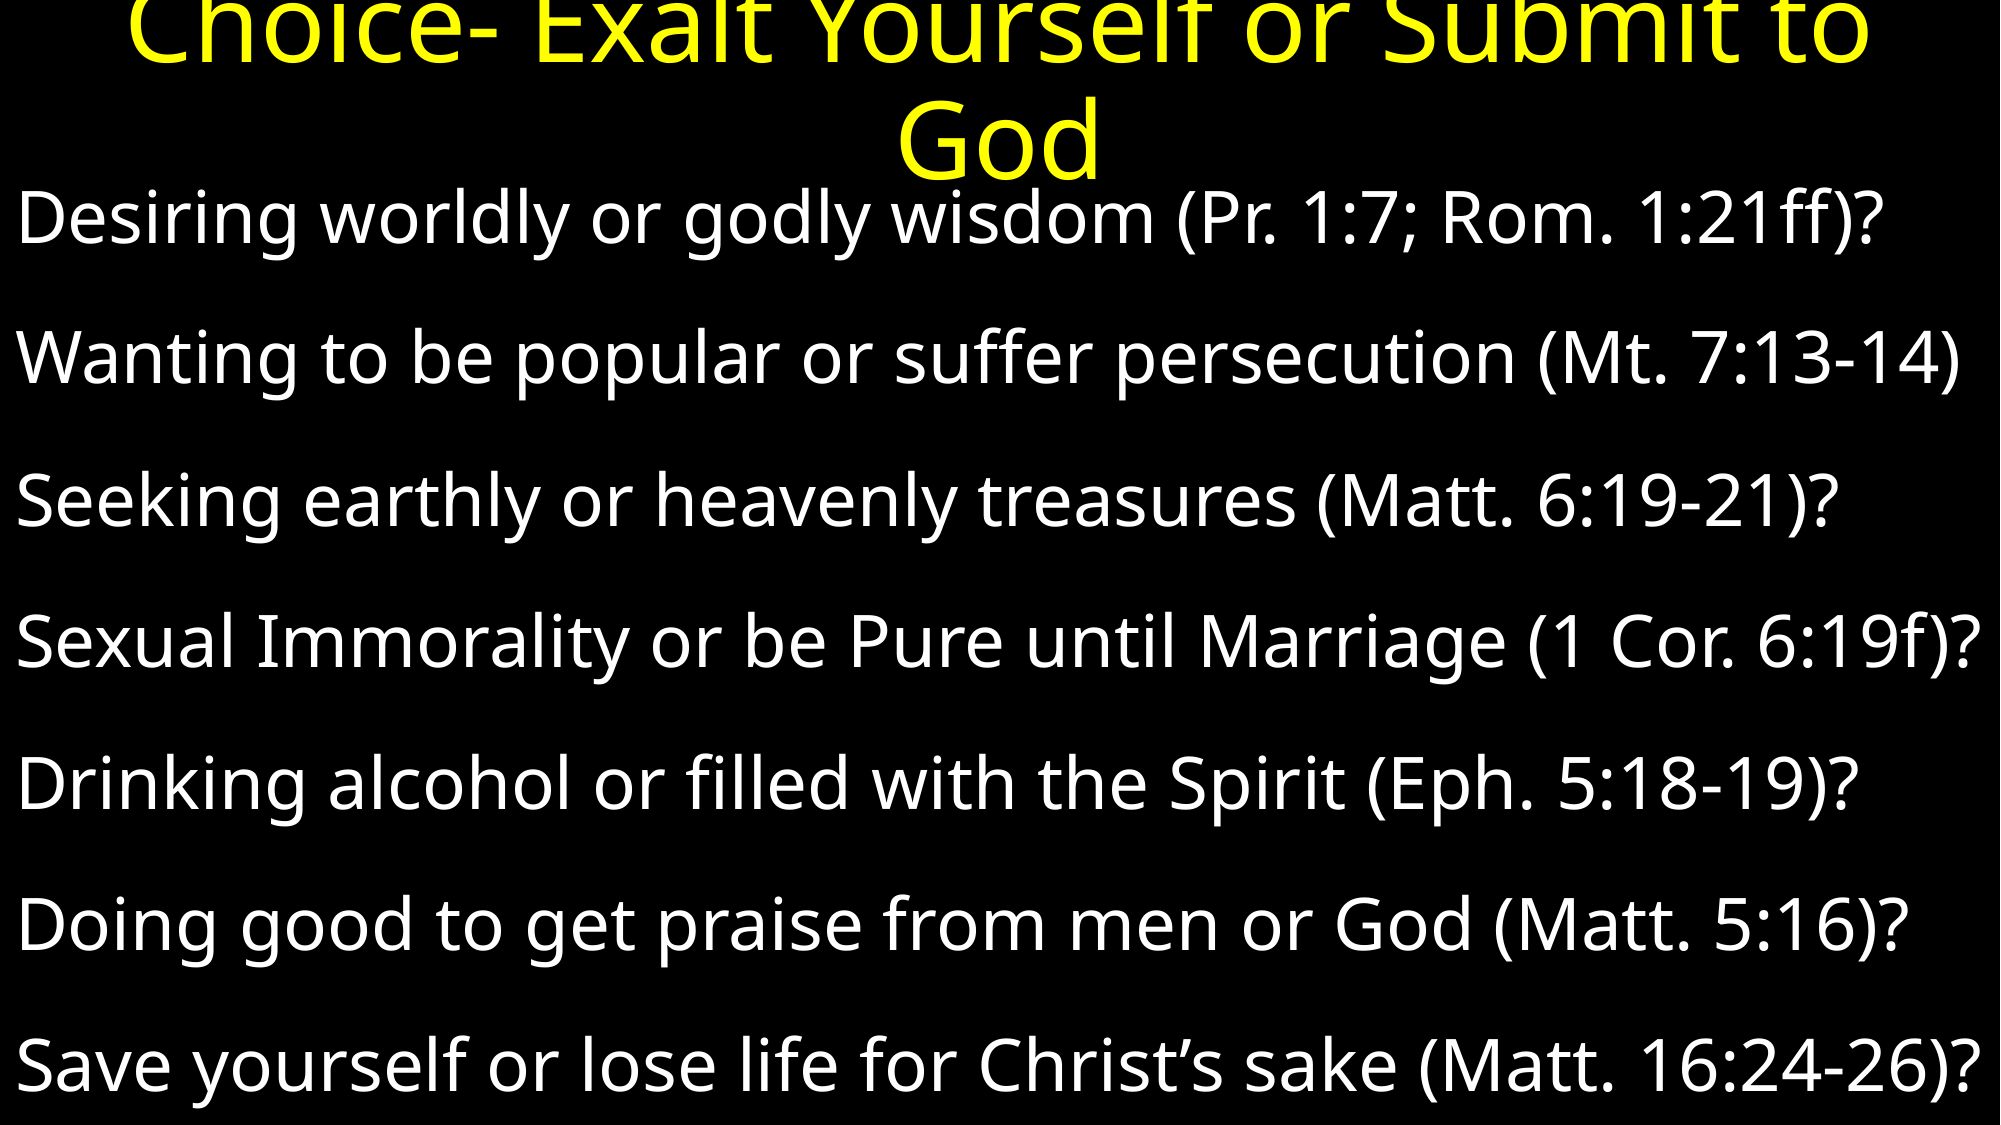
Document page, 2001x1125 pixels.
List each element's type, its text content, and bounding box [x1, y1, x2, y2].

list Desiring worldly or godly wisdom (Pr. 1:7; Rom. 1:21ff)? Wanting to be popular or suffer persecution (Mt. 7:13-14) Seeking earthly or heavenly treasures (Matt. 6:19-21)? Sexual Immorality or be Pure until Marriage (1 Cor. 6:19f)? Drinking alcohol or filled with the Spirit (Eph. 5:18-19)? Doing good to get praise from men or God (Matt. 5:16)? Save yourself or lose life for Christ’s sake (Matt. 16:24-26)? [0, 172, 2000, 1125]
title Choice- Exalt Yourself or Submit to God [0, 0, 2000, 172]
